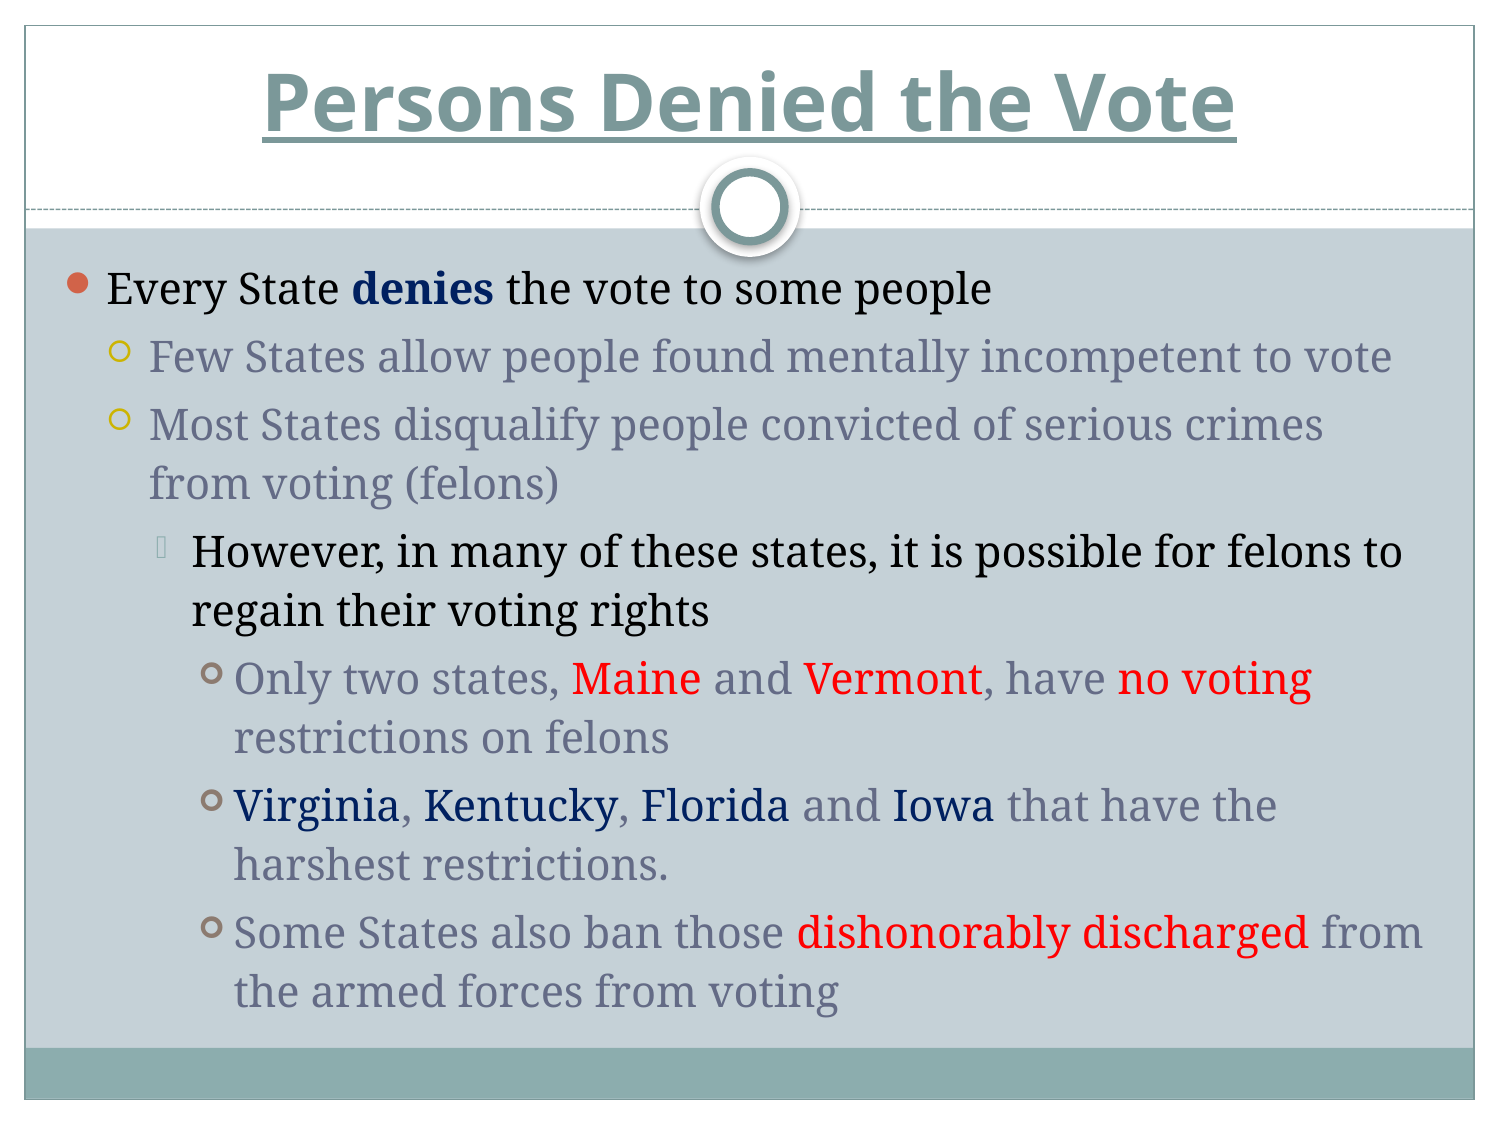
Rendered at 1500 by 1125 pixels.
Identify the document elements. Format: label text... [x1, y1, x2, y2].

title Persons Denied the Vote [49, 37, 1450, 162]
list Every State denies the vote to some people Few States allow people found mentally incompetent to vote Most States disqualify people convicted of serious crimes from voting (felons) However, in many of these states, it is possible for felons to regain their voting rights Only two states, Maine and Vermont, have no voting restrictions on felons Virginia, Kentucky, Florida and Iowa that have the harshest restrictions. Some States also ban those dishonorably discharged from the armed forces from voting [49, 250, 1445, 1038]
